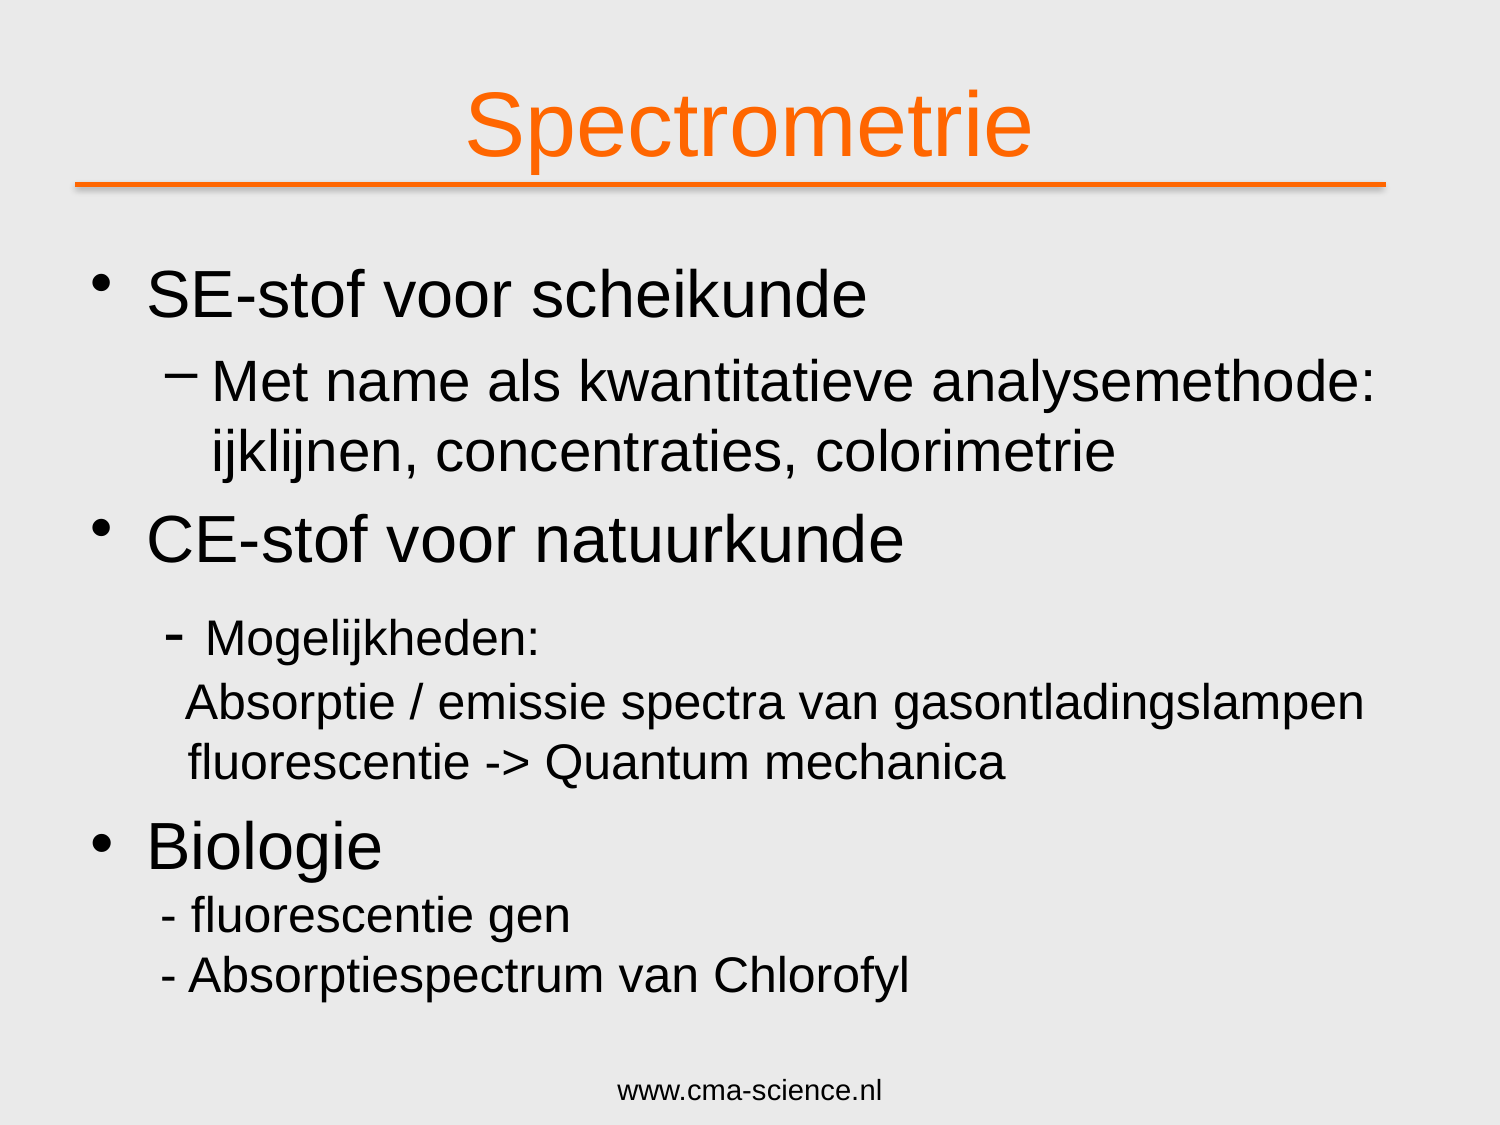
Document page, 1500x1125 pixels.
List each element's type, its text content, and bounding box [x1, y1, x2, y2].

title Spectrometrie [76, 42, 1424, 198]
footer www.cma-science.nl [512, 1063, 988, 1118]
list SE-stof voor scheikunde Met name als kwantitatieve analysemethode: ijklijnen, concentraties, colorimetrie CE-stof voor natuurkunde - Mogelijkheden: Absorptie / emissie spectra van gasontladingslampen fluorescentie -> Quantum mechanica Biologie - fluorescentie gen - Absorptiespectrum van Chlorofyl [75, 243, 1425, 1005]
